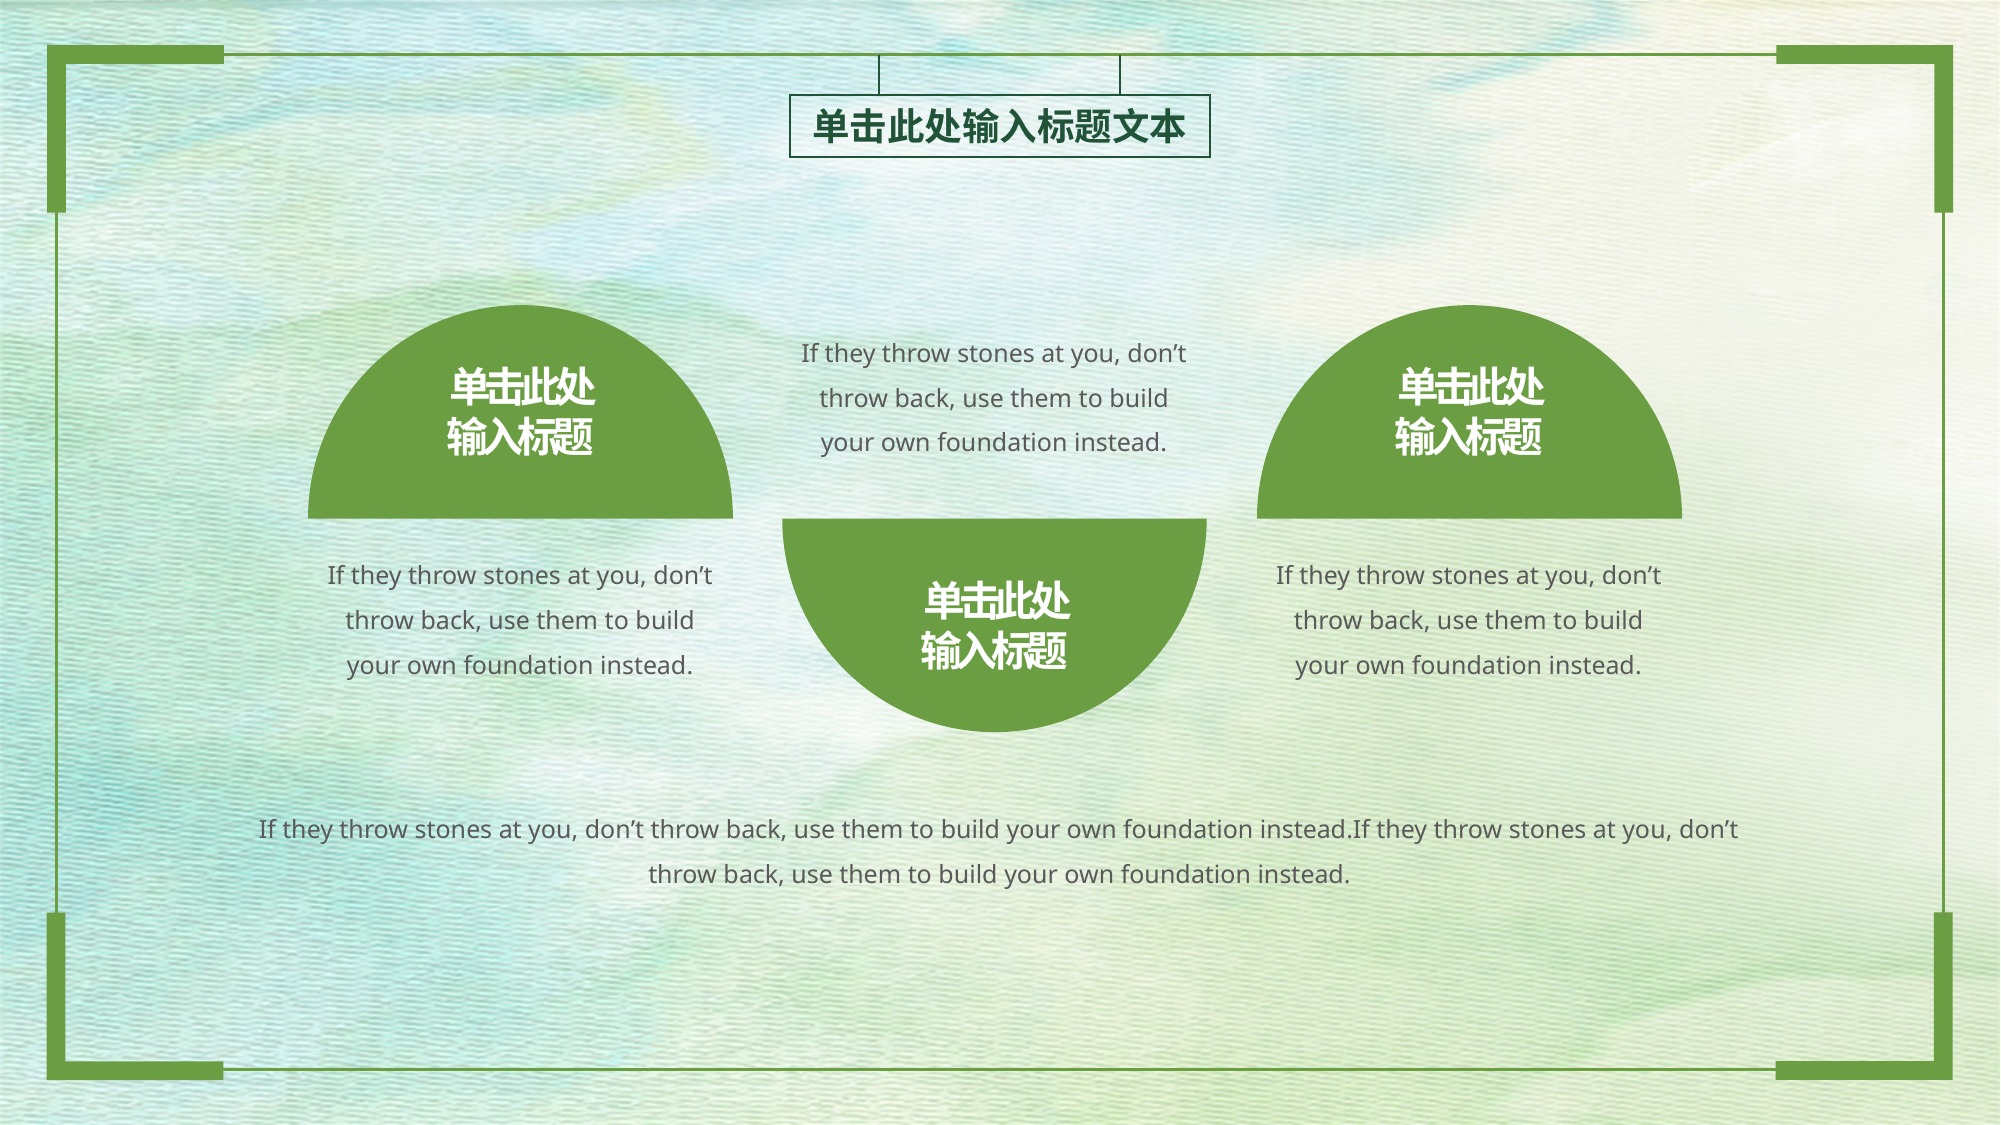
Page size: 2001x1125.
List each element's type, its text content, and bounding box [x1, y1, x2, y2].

picture [0, 0, 2001, 1125]
text_box [55, 54, 1944, 1071]
text_box If they throw stones at you, don’t throw back, use them to build your own foundation instead. [308, 537, 733, 719]
text_box If they throw stones at you, don’t throw back, use them to build your own foundation instead. [782, 314, 1207, 496]
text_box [782, 518, 1207, 732]
text_box If they throw stones at you, don’t throw back, use them to build your own foundation instead.If they throw stones at you, don’t throw back, use them to build your own foundation instead. [242, 791, 1757, 913]
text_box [1256, 305, 1682, 519]
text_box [789, 54, 1210, 157]
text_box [1776, 45, 1954, 213]
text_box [307, 305, 733, 519]
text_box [46, 912, 224, 1080]
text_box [47, 45, 225, 213]
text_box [1775, 912, 1953, 1080]
text_box If they throw stones at you, don’t throw back, use them to build your own foundation instead. [1256, 537, 1682, 719]
